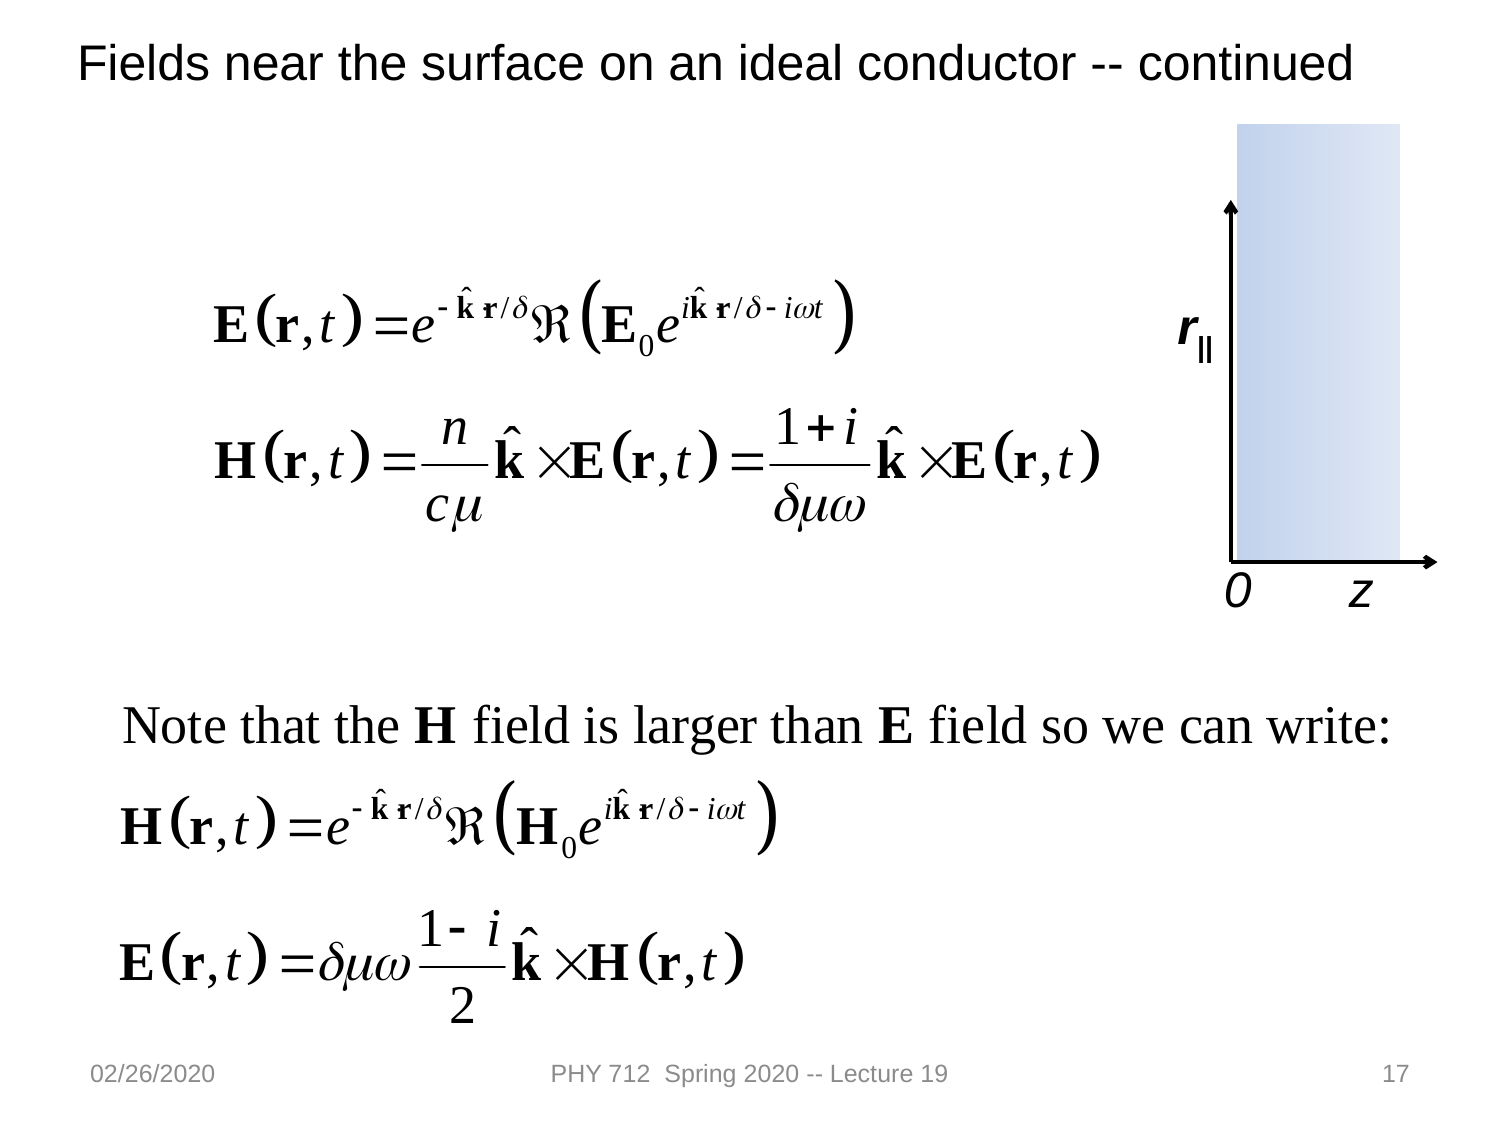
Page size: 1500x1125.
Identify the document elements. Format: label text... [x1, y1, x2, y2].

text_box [111, 693, 1401, 1036]
slide_number 17 [1074, 1042, 1425, 1103]
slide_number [75, 1042, 425, 1103]
footer PHY 712 Spring 2020 -- Lecture 19 [512, 1044, 988, 1103]
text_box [1162, 124, 1438, 626]
text_box Fields near the surface on an ideal conductor -- continued [62, 22, 1475, 98]
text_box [206, 270, 1108, 544]
